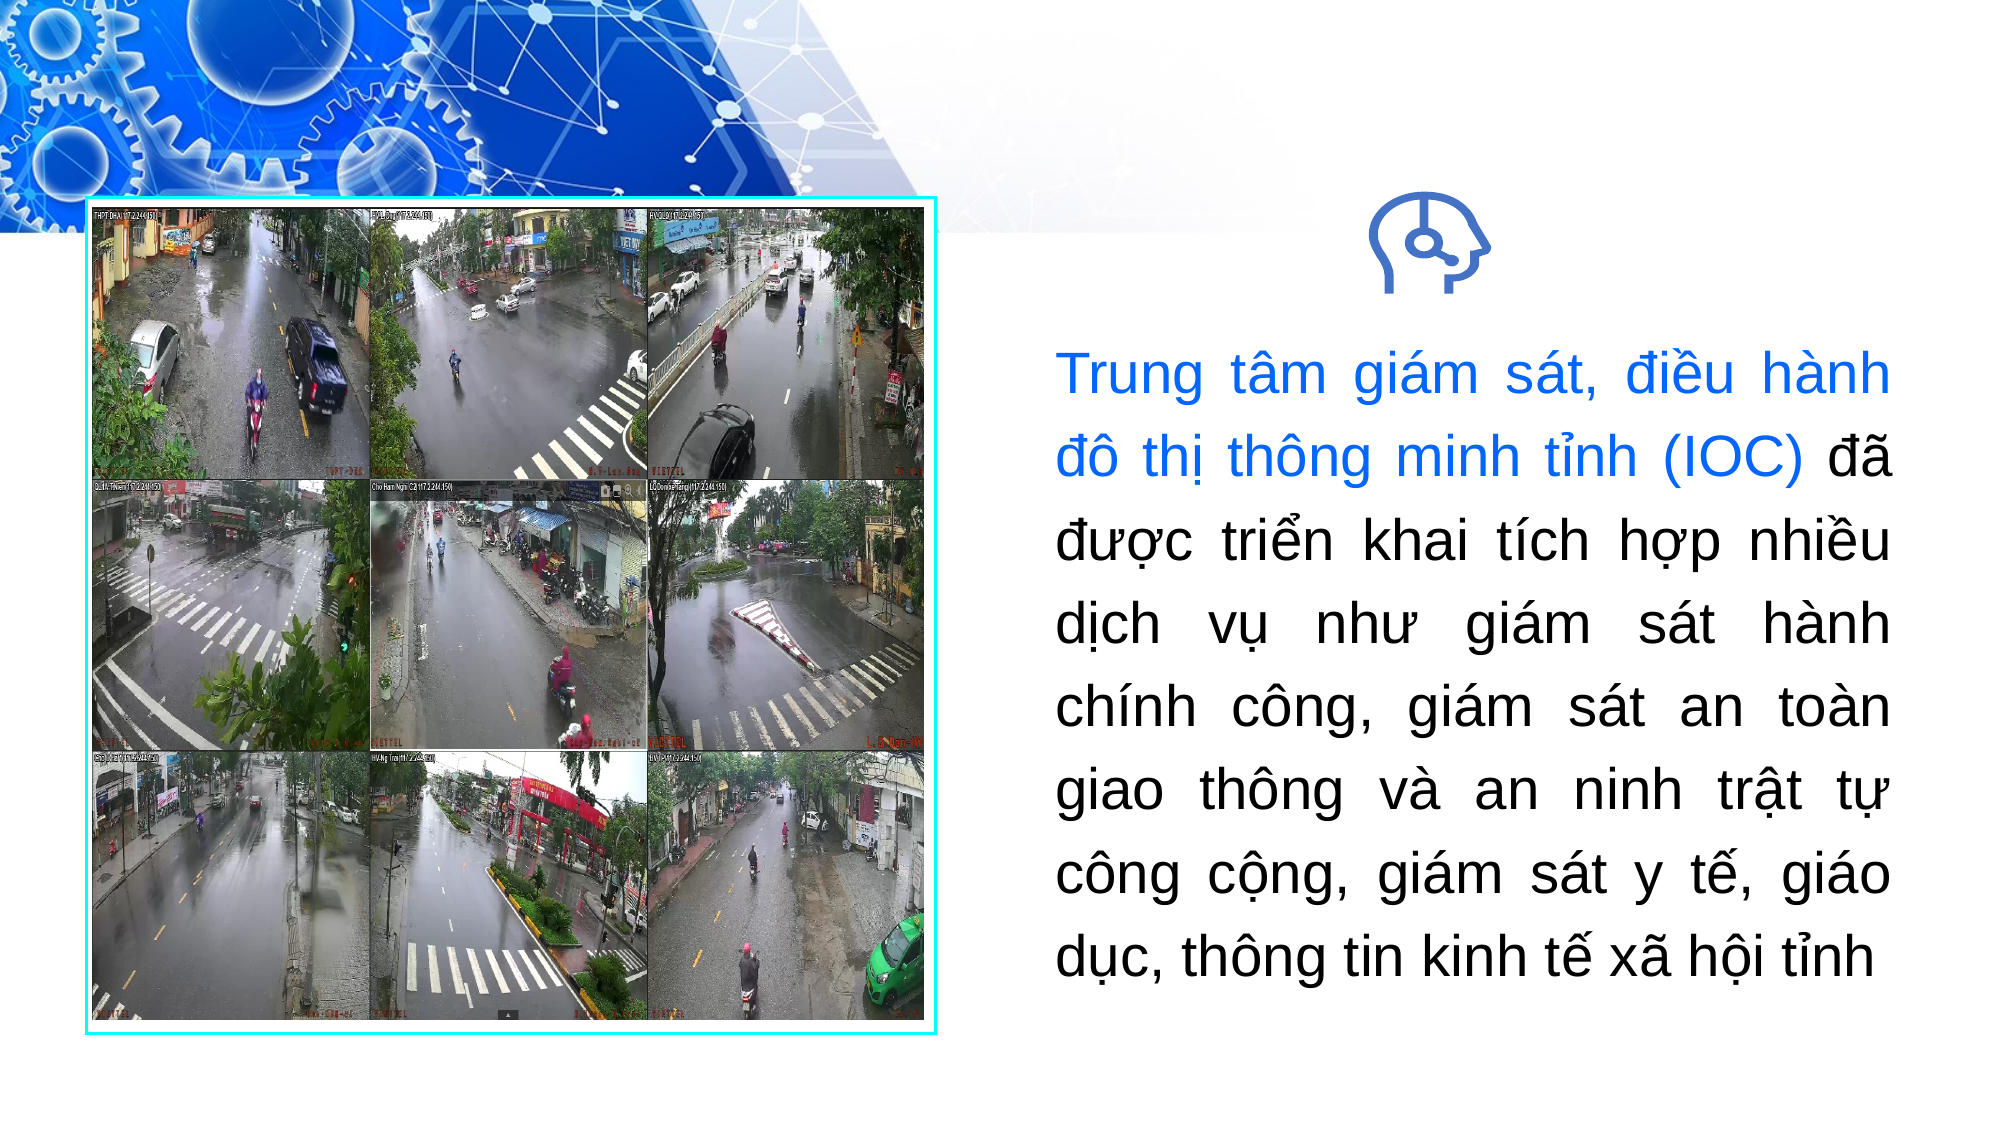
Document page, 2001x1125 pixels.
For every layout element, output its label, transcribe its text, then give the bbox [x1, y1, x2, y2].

picture [0, 0, 2001, 1125]
text_box [1368, 191, 1492, 294]
text_box Trung tâm giám sát, điều hành đô thị thông minh tỉnh (IOC) đã được triển khai tích hợp nhiều dịch vụ như giám sát hành chính công, giám sát an toàn giao thông và an ninh trật tự công cộng, giám sát y tế, giáo dục, thông tin kinh tế xã hội tỉnh [1040, 314, 1908, 996]
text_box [86, 197, 936, 1034]
